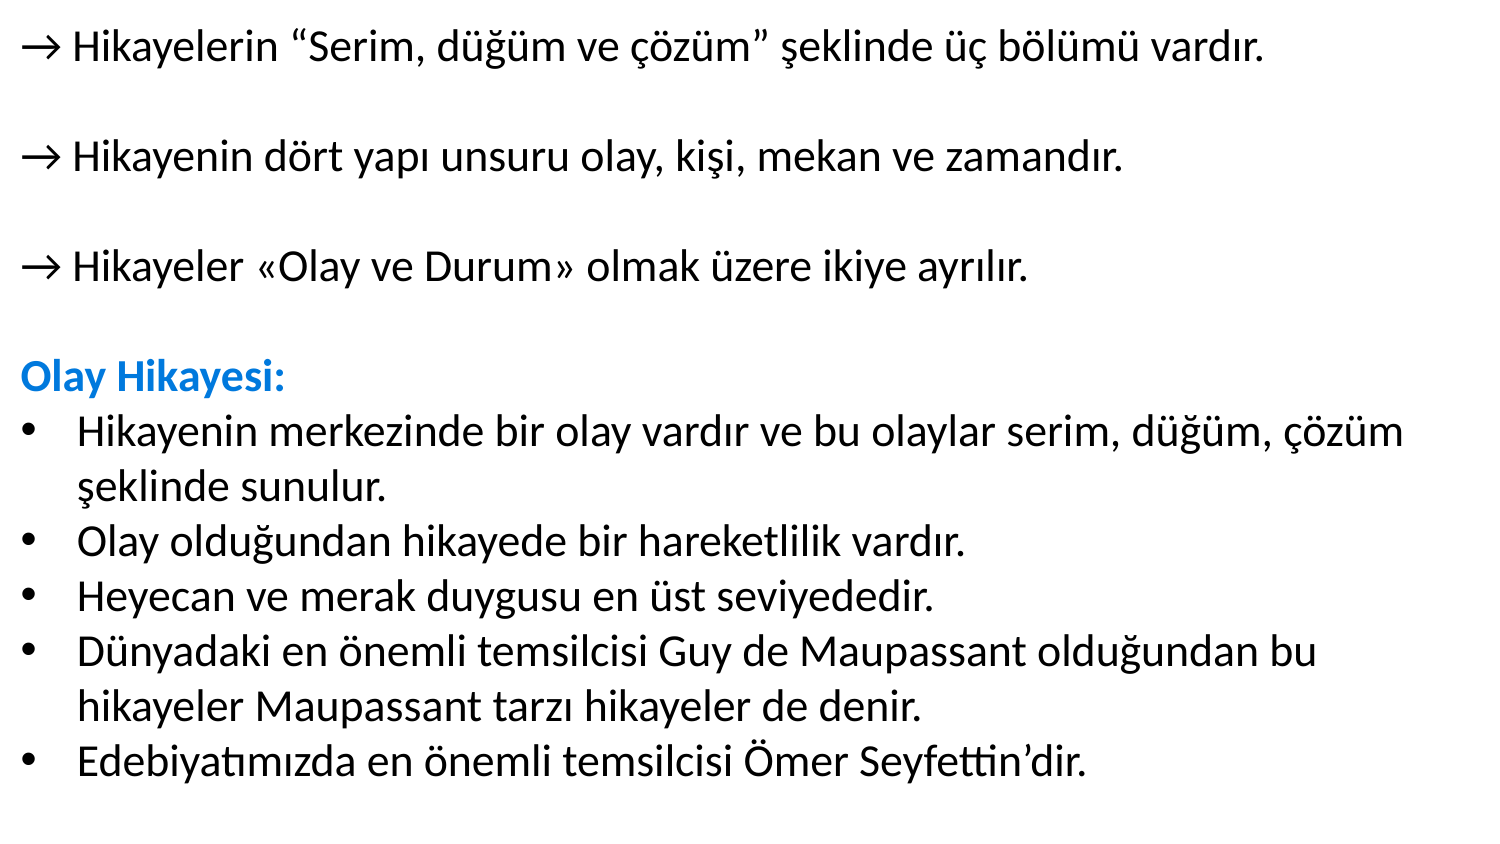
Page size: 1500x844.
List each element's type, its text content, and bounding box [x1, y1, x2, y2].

text_box → Hikayelerin “Serim, düğüm ve çözüm” şeklinde üç bölümü vardır. → Hikayenin dört yapı unsuru olay, kişi, mekan ve zamandır. → Hikayeler «Olay ve Durum» olmak üzere ikiye ayrılır. Olay Hikayesi: Hikayenin merkezinde bir olay vardır ve bu olaylar serim, düğüm, çözüm şeklinde sunulur. Olay olduğundan hikayede bir hareketlilik vardır. Heyecan ve merak duygusu en üst seviyededir. Dünyadaki en önemli temsilcisi Guy de Maupassant olduğundan bu hikayeler Maupassant tarzı hikayeler de denir. Edebiyatımızda en önemli temsilcisi Ömer Seyfettin’dir. [5, 8, 1500, 794]
